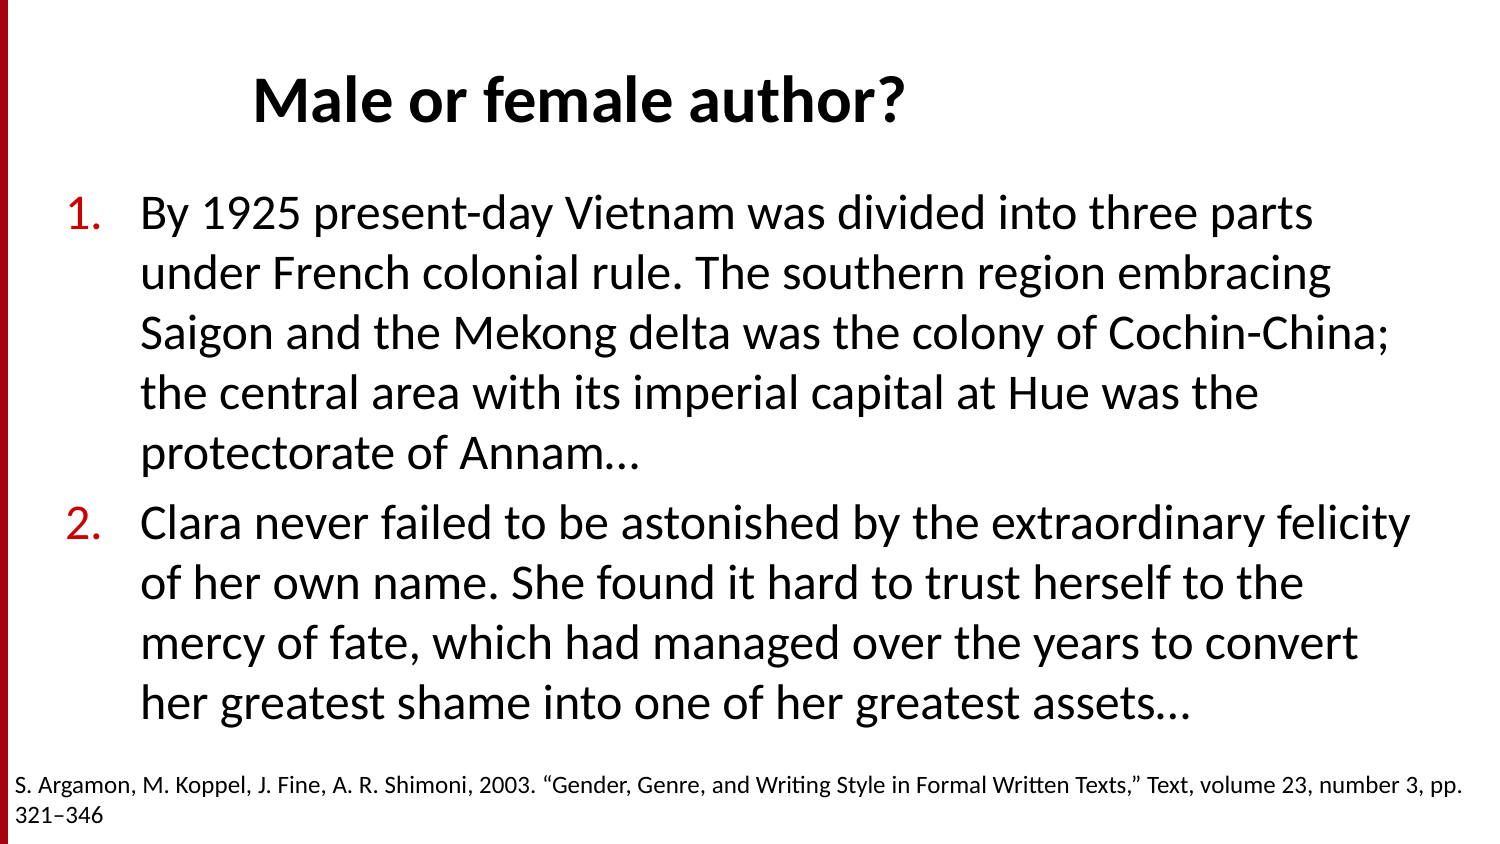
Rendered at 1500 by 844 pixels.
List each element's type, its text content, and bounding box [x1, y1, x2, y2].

text_box S. Argamon, M. Koppel, J. Fine, A. R. Shimoni, 2003. “Gender, Genre, and Writing Style in Formal Written Texts,” Text, volume 23, number 3, pp. 321–346 [0, 761, 1500, 836]
title Male or female author? [237, 21, 1463, 144]
list By 1925 present-day Vietnam was divided into three parts under French colonial rule. The southern region embracing Saigon and the Mekong delta was the colony of Cochin-China; the central area with its imperial capital at Hue was the protectorate of Annam… Clara never failed to be astonished by the extraordinary felicity of her own name. She found it hard to trust herself to the mercy of fate, which had managed over the years to convert her greatest shame into one of her greatest assets… [50, 171, 1450, 719]
